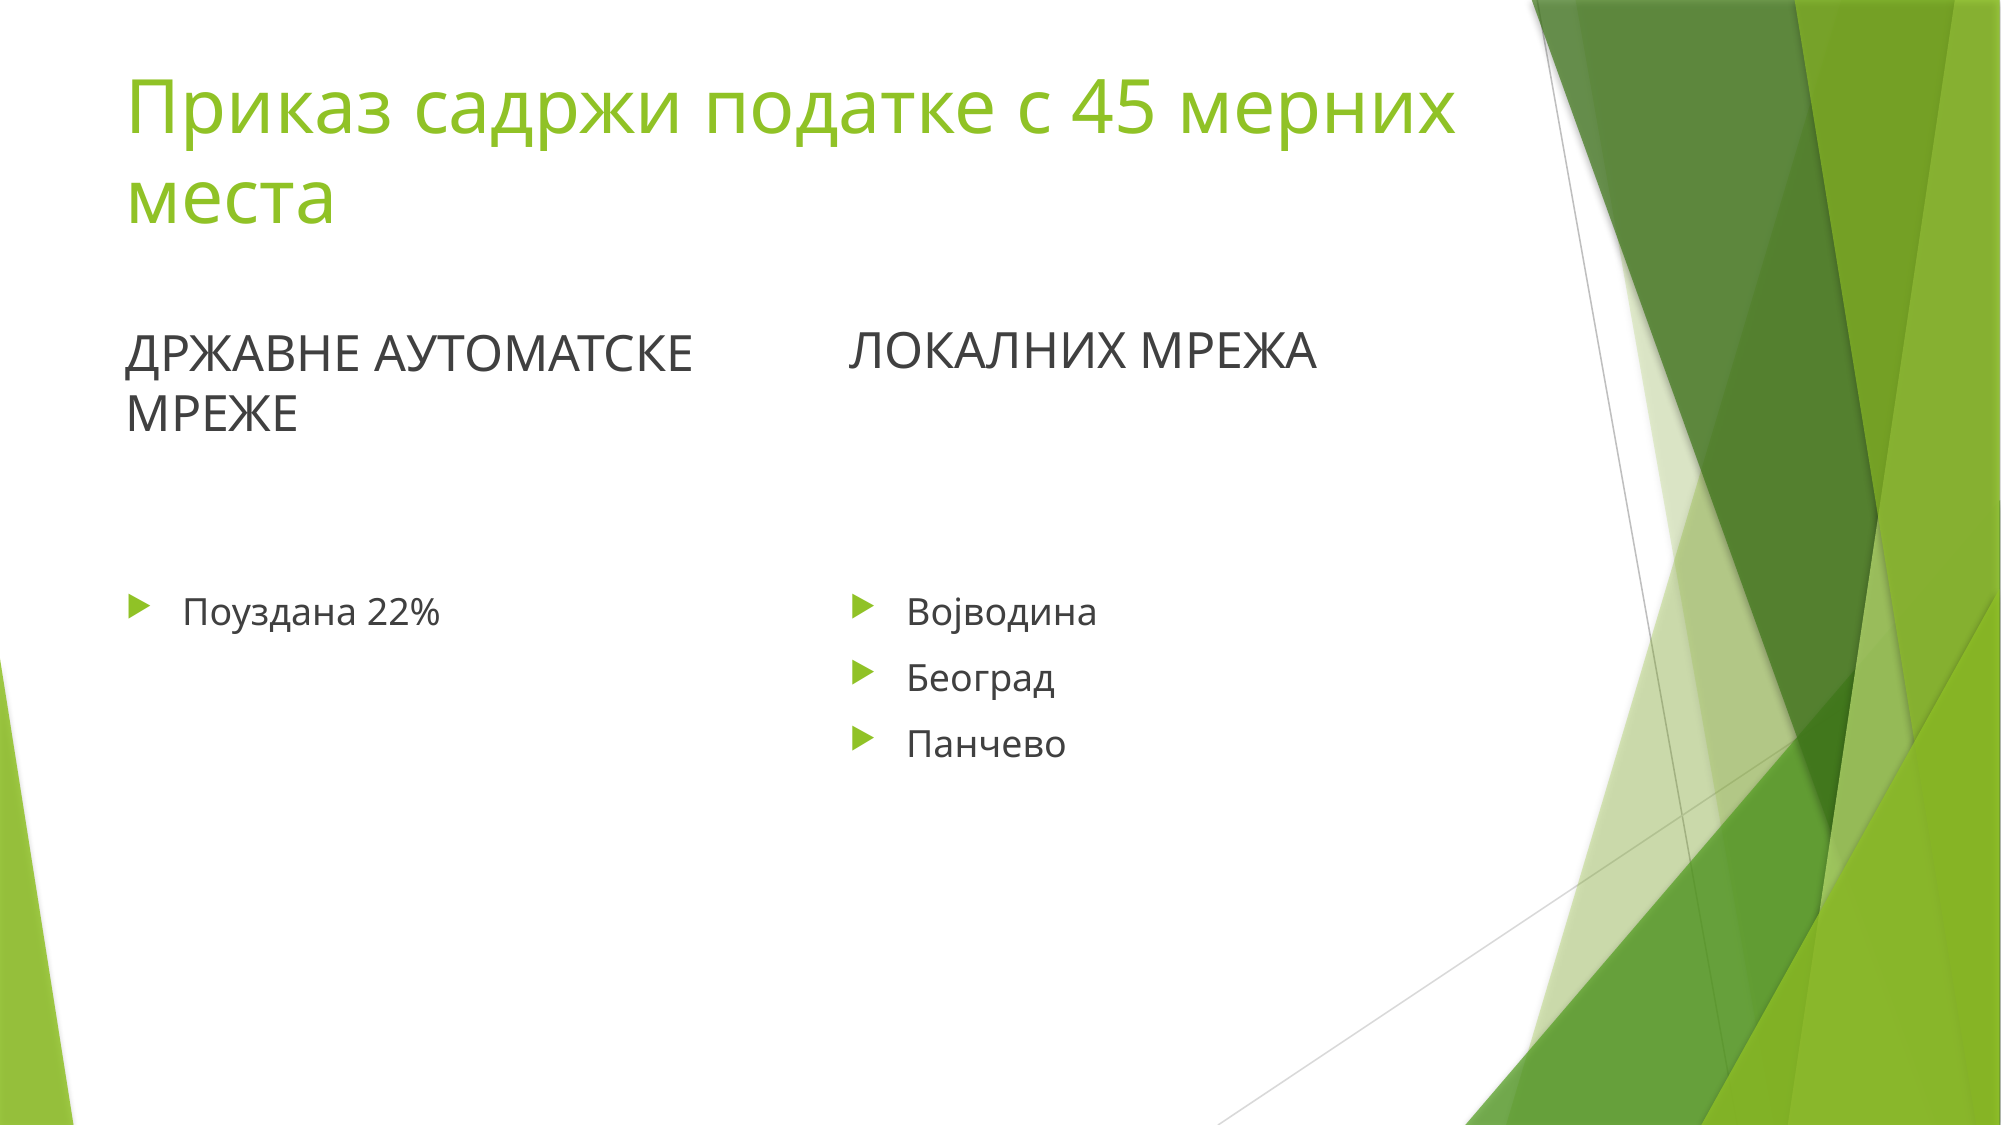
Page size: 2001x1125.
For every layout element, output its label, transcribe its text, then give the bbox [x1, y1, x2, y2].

list ДРЖАВНЕ АУТОМАТСКЕ МРЕЖЕ [110, 354, 798, 448]
list ЛОКАЛНИХ МРЕЖА [834, 291, 1522, 387]
title Приказ садржи податке с 45 мерних места [110, 51, 1522, 268]
list Поуздана 22% [110, 448, 798, 991]
list Војводина Београд Панчево [834, 448, 1522, 991]
